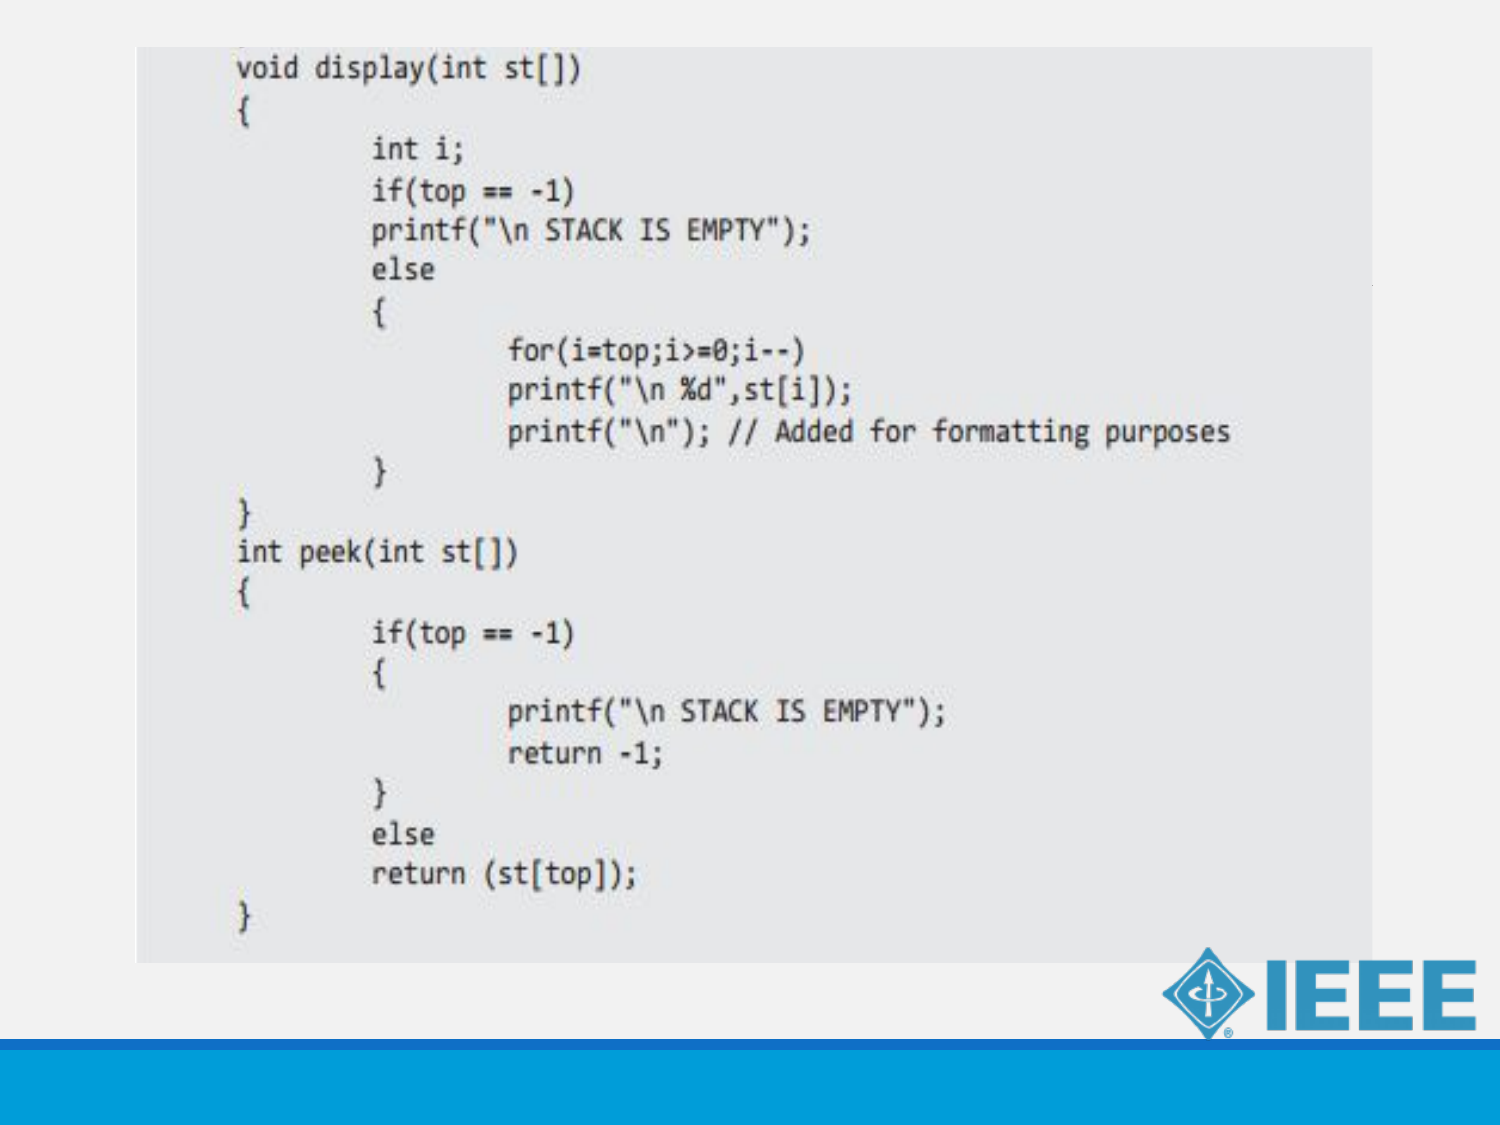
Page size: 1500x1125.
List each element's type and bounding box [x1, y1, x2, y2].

picture [134, 46, 1373, 964]
list [1152, 940, 1490, 1051]
